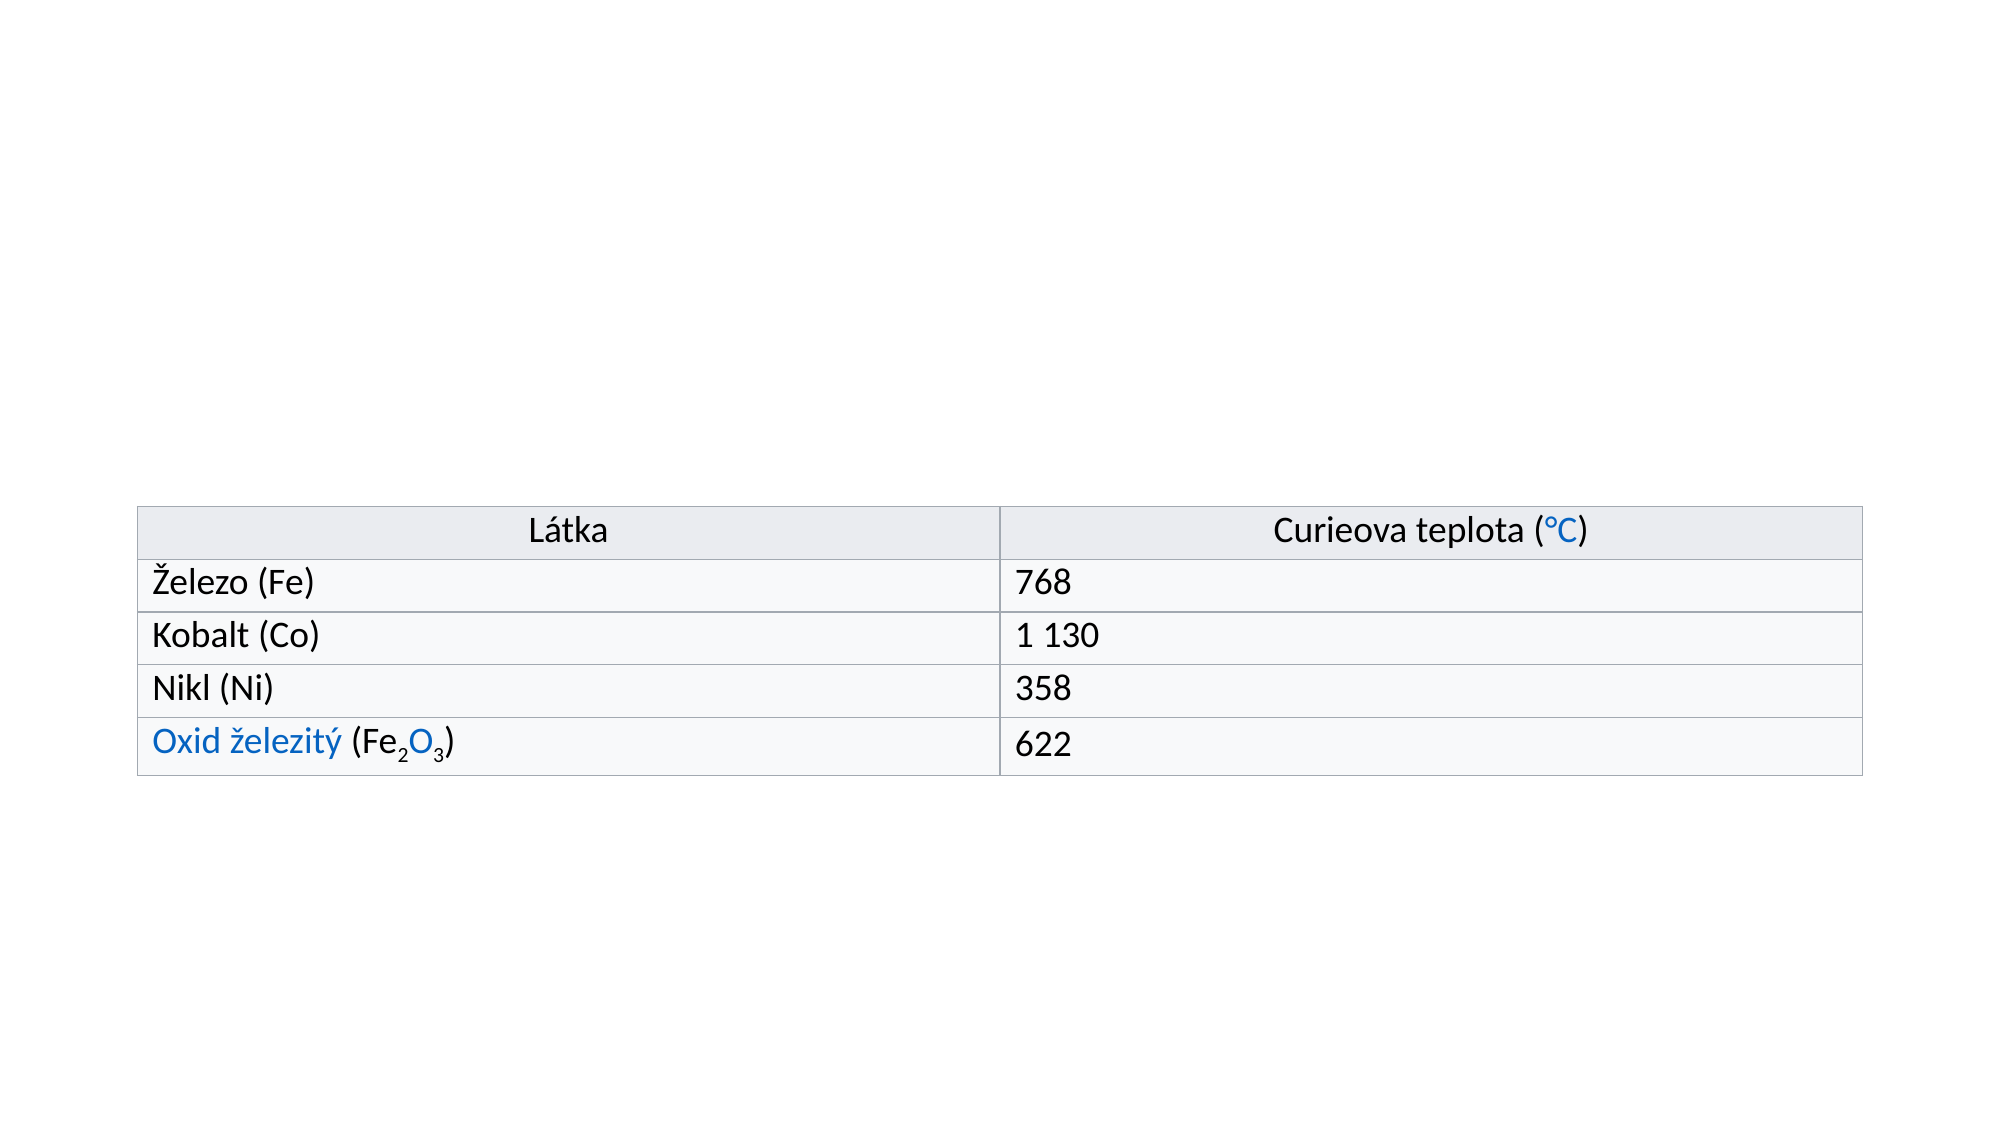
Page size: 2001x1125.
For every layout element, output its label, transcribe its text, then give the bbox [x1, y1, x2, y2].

table_cell 1 130 [1001, 613, 1862, 664]
table_cell 768 [1001, 560, 1862, 611]
table_cell 358 [1001, 665, 1862, 717]
table_header Látka [138, 507, 999, 559]
table_cell Železo (Fe) [138, 560, 999, 611]
table_cell Nikl (Ni) [138, 665, 999, 717]
table_header Curieova teplota (°C) [1001, 507, 1862, 559]
table_cell 622 [1001, 718, 1862, 775]
table_cell Oxid železitý (Fe2O3) [138, 718, 999, 775]
table_cell Kobalt (Co) [138, 613, 999, 664]
